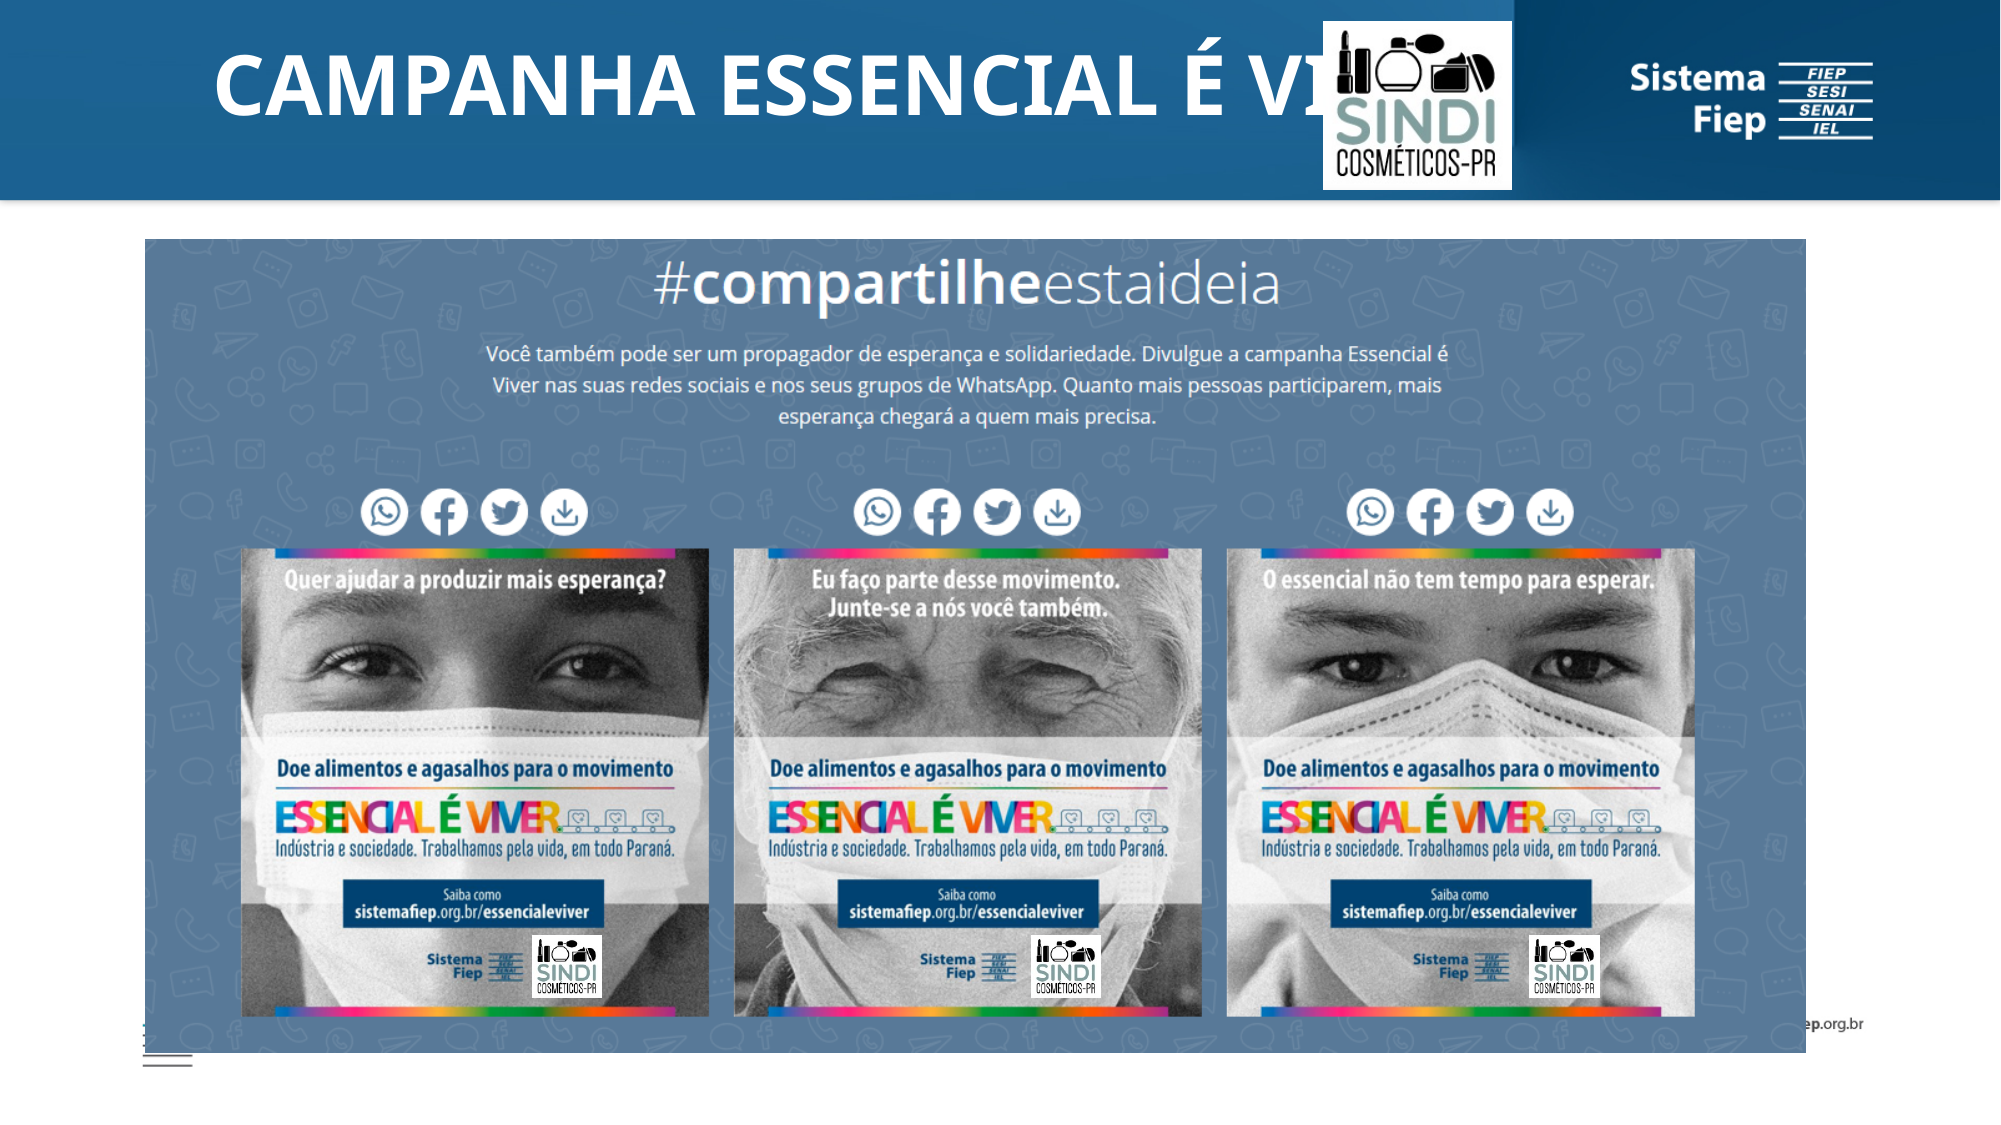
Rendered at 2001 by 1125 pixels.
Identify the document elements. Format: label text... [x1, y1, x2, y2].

text_box CAMPANHA ESSENCIAL É VIVER [197, 36, 1322, 190]
picture [0, 0, 2001, 1125]
text_box CAMPANHA ESSENCIAL É VIVER [1512, 36, 1963, 190]
